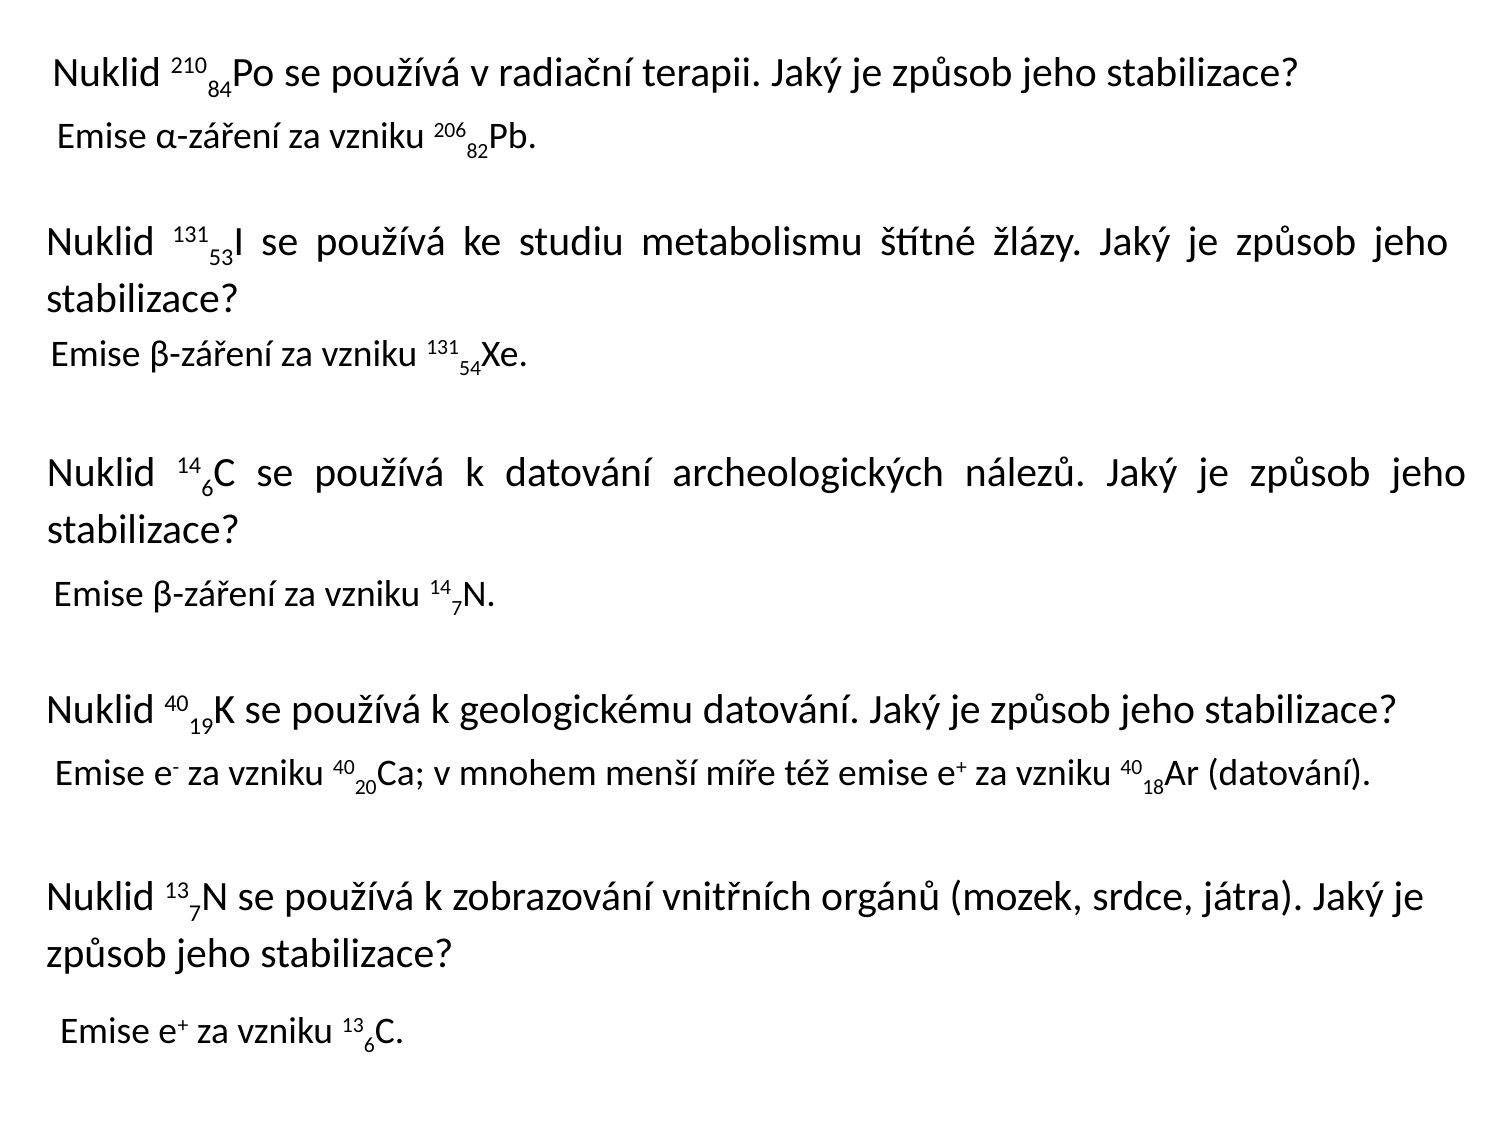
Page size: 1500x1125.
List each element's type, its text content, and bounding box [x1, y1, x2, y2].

text_box Nuklid 146C se používá k datování archeologických nálezů. Jaký je způsob jeho stabilizace? [32, 437, 1482, 559]
text_box Emise β-záření za vzniku 13154Xe. [35, 321, 798, 387]
text_box Nuklid 21084Po se používá v radiační terapii. Jaký je způsob jeho stabilizace? [37, 37, 1471, 110]
text_box Emise β-záření za vzniku 147N. [39, 561, 804, 627]
text_box Nuklid 4019K se používá k geologickému datování. Jaký je způsob jeho stabilizace? [31, 674, 1477, 747]
text_box Emise e- za vzniku 4020Ca; v mnohem menší míře též emise e+ za vzniku 4018Ar (datování). [40, 740, 1424, 807]
text_box Nuklid 13153I se používá ke studiu metabolismu štítné žlázy. Jaký je způsob jeho stabilizace? [31, 206, 1464, 328]
text_box Emise e+ za vzniku 136C. [45, 998, 811, 1065]
text_box Nuklid 137N se používá k zobrazování vnitřních orgánů (mozek, srdce, játra). Jaký je způsob jeho stabilizace? [31, 861, 1492, 984]
text_box Emise α-záření za vzniku 20682Pb. [42, 103, 793, 170]
